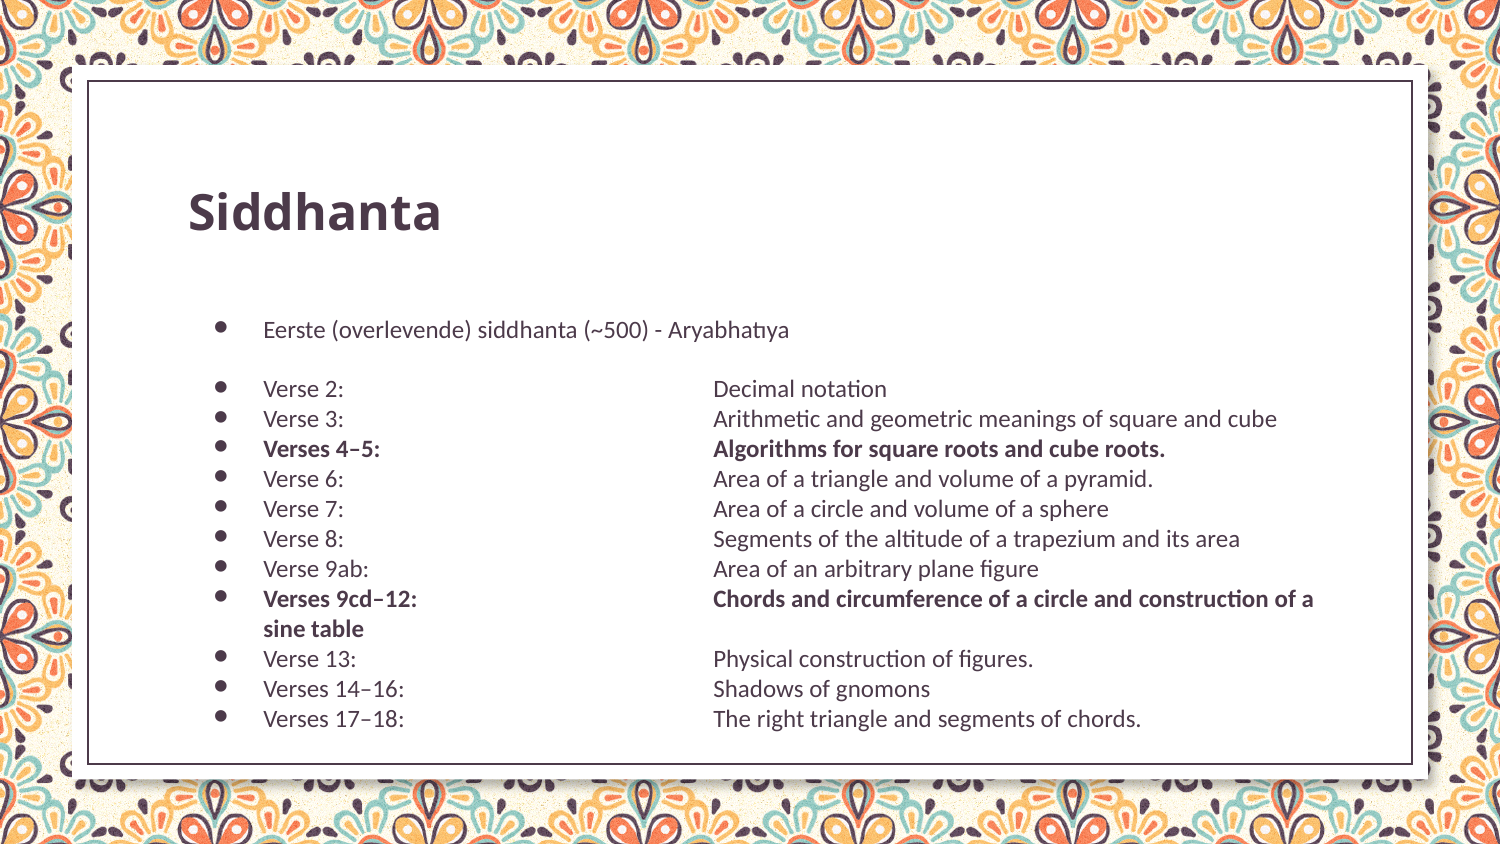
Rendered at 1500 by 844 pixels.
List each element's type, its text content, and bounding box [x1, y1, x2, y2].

text_box Eerste (overlevende) siddhanta (~500) - Aryabhatıya Verse 2: Decimal notation Verse 3: Arithmetic and geometric meanings of square and cube Verses 4–5: Algorithms for square roots and cube roots. Verse 6: Area of a triangle and volume of a pyramid. Verse 7: Area of a circle and volume of a sphere Verse 8: Segments of the altitude of a trapezium and its area Verse 9ab: Area of an arbitrary plane figure Verses 9cd–12: Chords and circumference of a circle and construction of a sine table Verse 13: Physical construction of figures. Verses 14–16: Shadows of gnomons Verses 17–18: The right triangle and segments of chords. [177, 307, 1342, 493]
picture [0, 0, 1500, 844]
text_box Siddhanta [177, 174, 788, 307]
